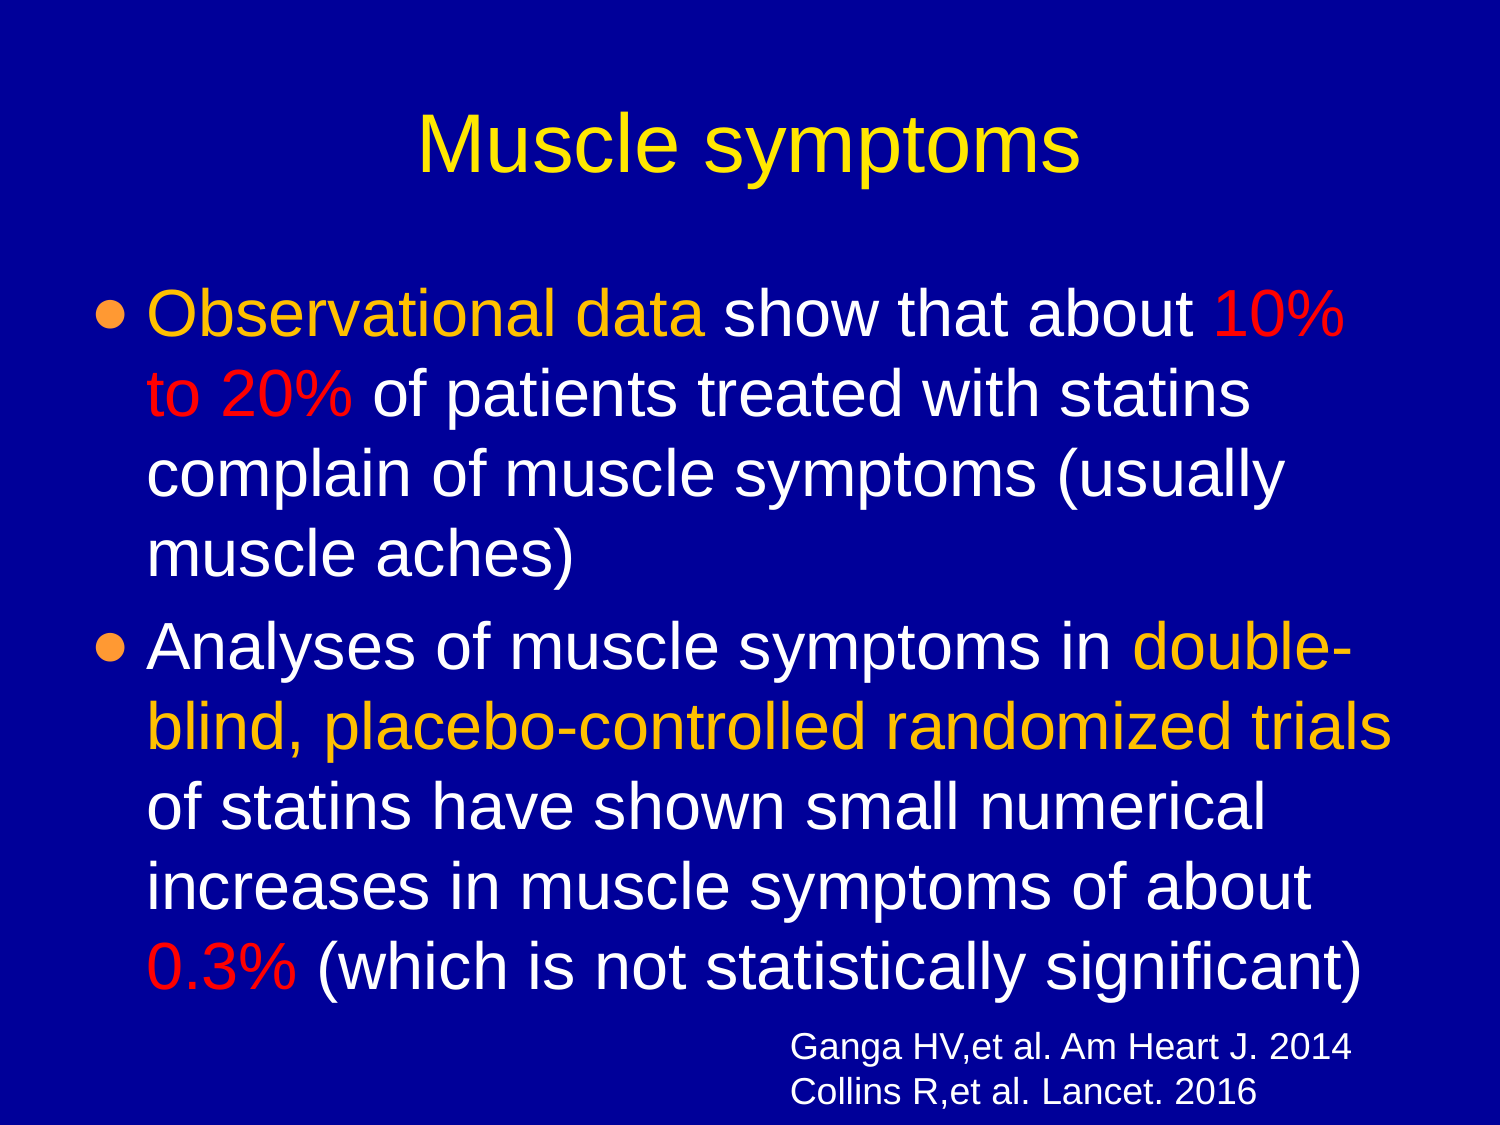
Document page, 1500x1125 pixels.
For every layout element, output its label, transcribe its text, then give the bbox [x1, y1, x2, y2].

text_box Ganga HV,et al. Am Heart J. 2014 Collins R,et al. Lancet. 2016 [774, 1015, 1425, 1120]
title Muscle symptoms [75, 45, 1425, 233]
list Observational data show that about 10% to 20% of patients treated with statins complain of muscle symptoms (usually muscle aches) Analyses of muscle symptoms in double-blind, placebo-controlled randomized trials of statins have shown small numerical increases in muscle symptoms of about 0.3% (which is not statistically significant) [75, 262, 1425, 1005]
